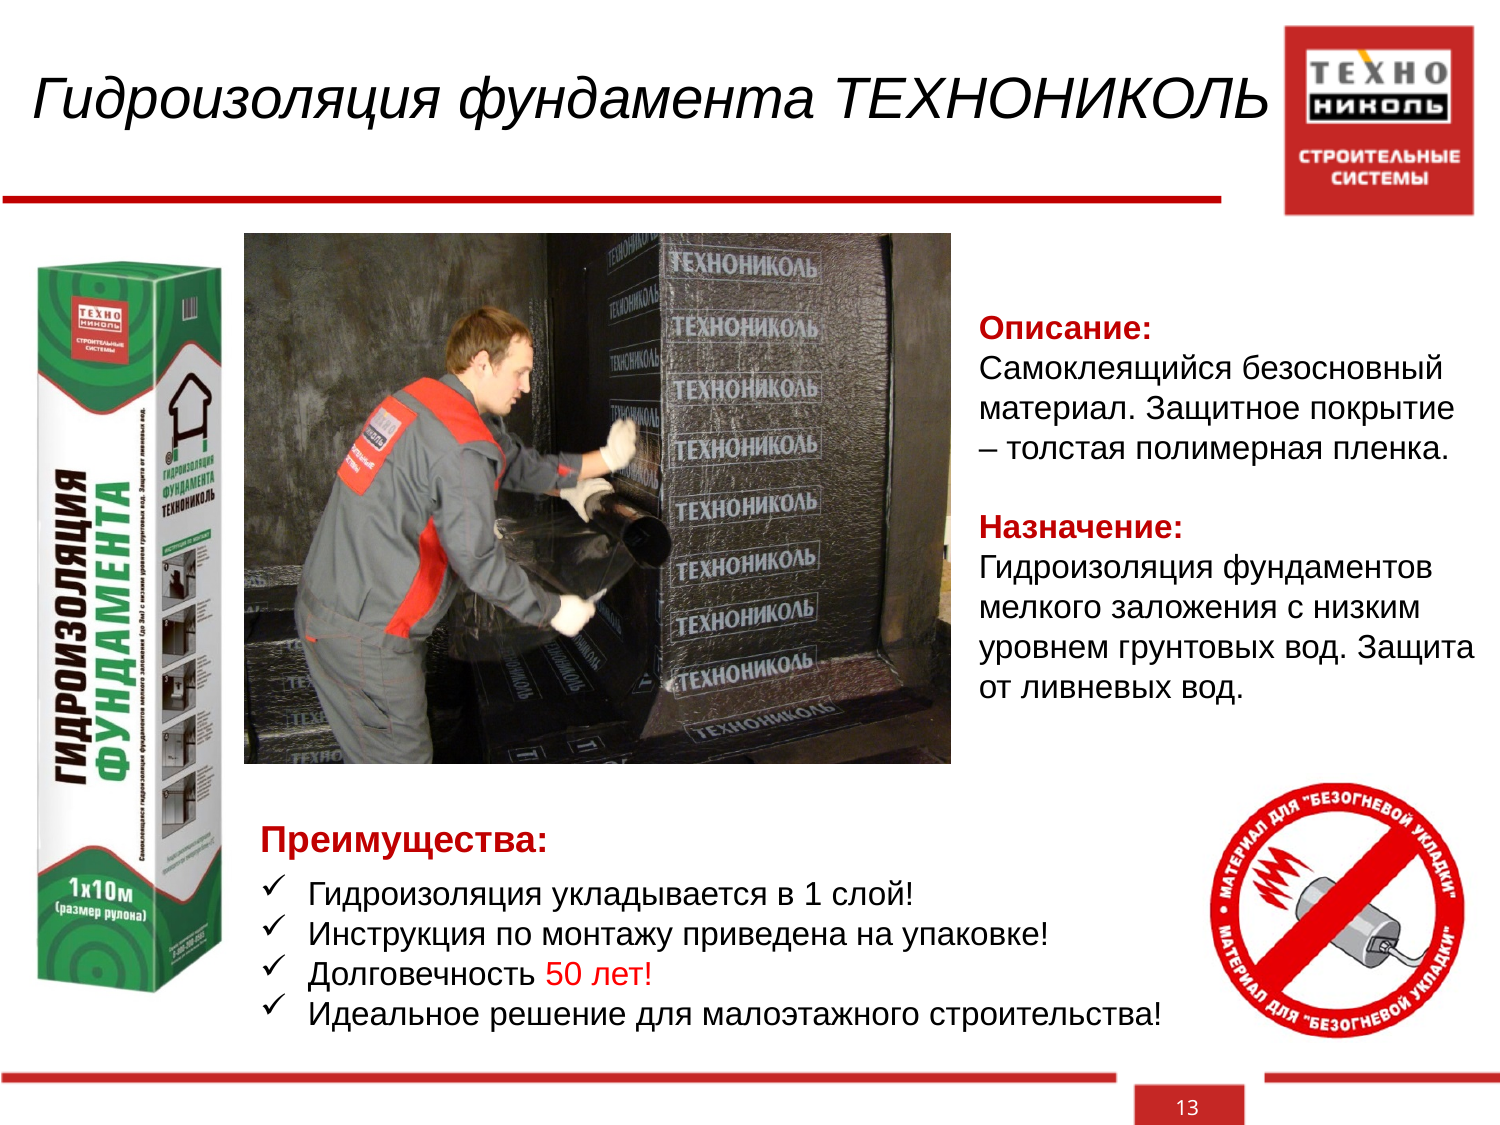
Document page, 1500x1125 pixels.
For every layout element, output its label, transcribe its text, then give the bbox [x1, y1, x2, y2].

text_box [2, 195, 1222, 204]
text_box Описание: Самоклеящийся безосновный материал. Защитное покрытие – толстая полимерная пленка. Назначение: Гидроизоляция фундаментов мелкого заложения с низким уровнем грунтовых вод. Защита от ливневых вод. [963, 233, 1492, 778]
picture [0, 0, 1500, 1125]
text_box Преимущества: Гидроизоляция укладывается в 1 слой! Инструкция по монтажу приведена на упаковке! Долговечность 50 лет! Идеальное решение для малоэтажного строительства! [244, 807, 1424, 1058]
title Гидроизоляция фундамента ТЕХНОНИКОЛЬ [17, 54, 1294, 135]
text_box 13 [1139, 1087, 1235, 1125]
